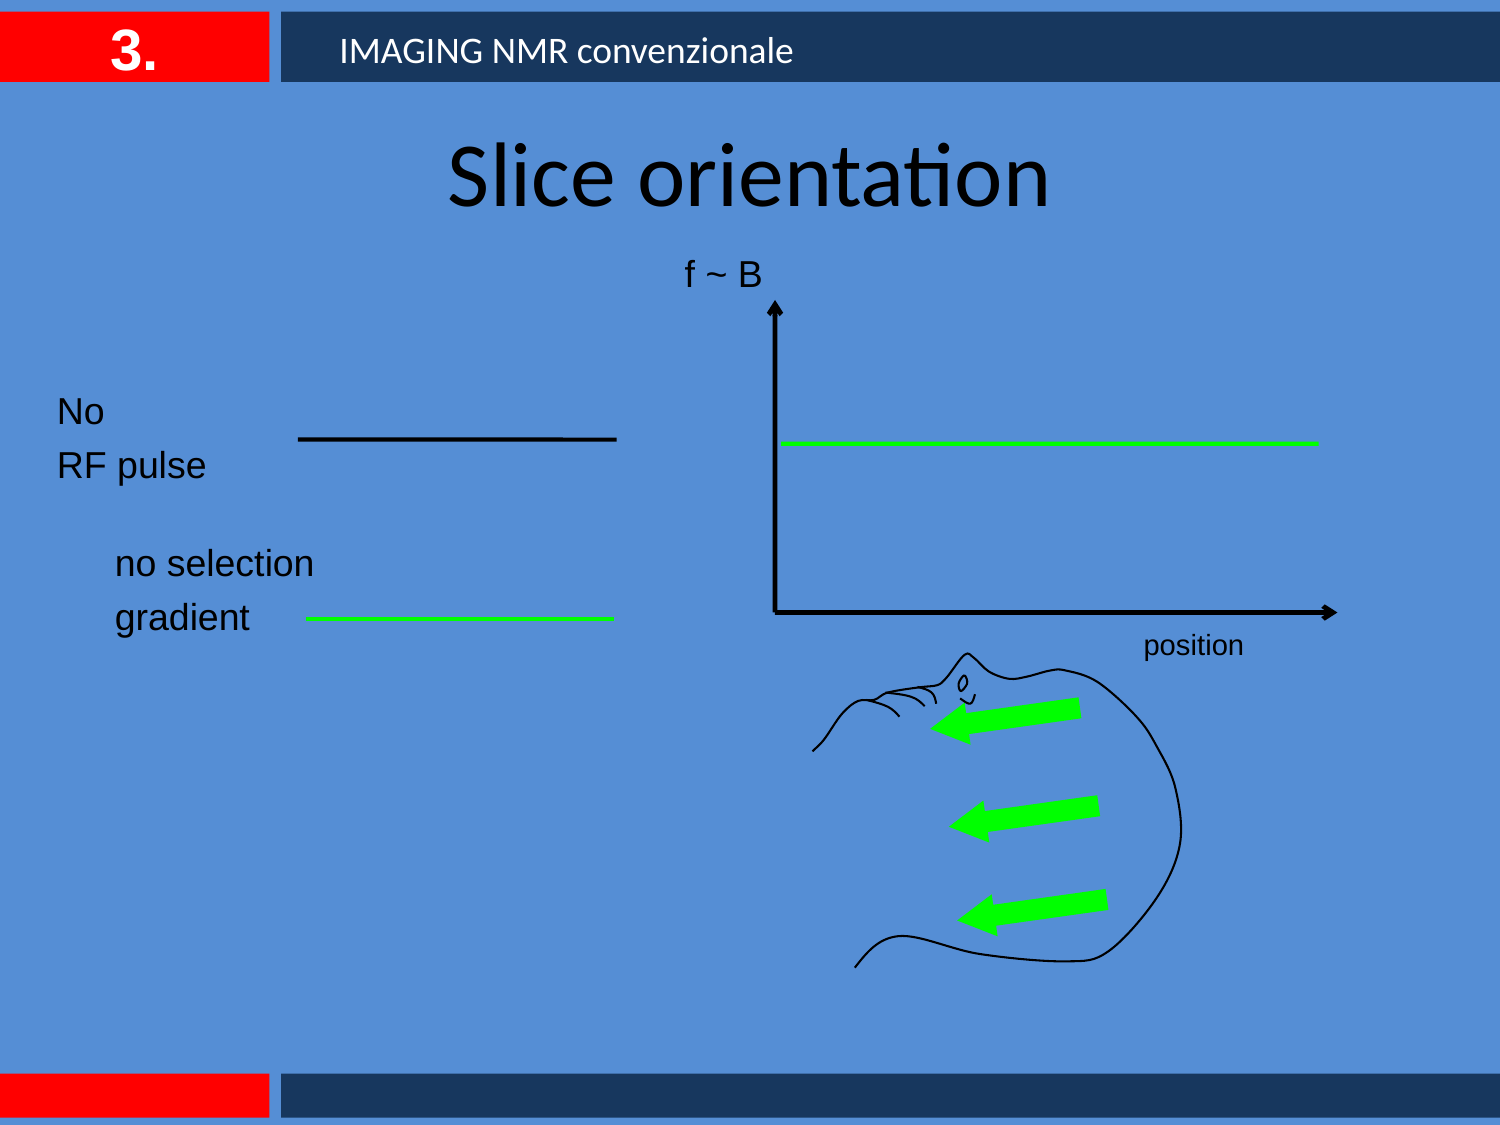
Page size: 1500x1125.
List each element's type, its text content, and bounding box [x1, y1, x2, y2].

title Slice orientation [75, 45, 1425, 233]
text_box 3. [0, 10, 272, 84]
text_box [279, 10, 1500, 84]
text_box IMAGING NMR convenzionale [324, 19, 1211, 79]
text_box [812, 651, 1184, 968]
text_box f ~ B [669, 234, 870, 303]
text_box [769, 305, 774, 612]
text_box [776, 305, 1334, 612]
text_box no selection gradient [100, 522, 337, 646]
text_box No RF pulse [42, 370, 314, 494]
text_box position [1128, 612, 1352, 669]
text_box [279, 1072, 1500, 1120]
text_box [0, 1072, 272, 1120]
